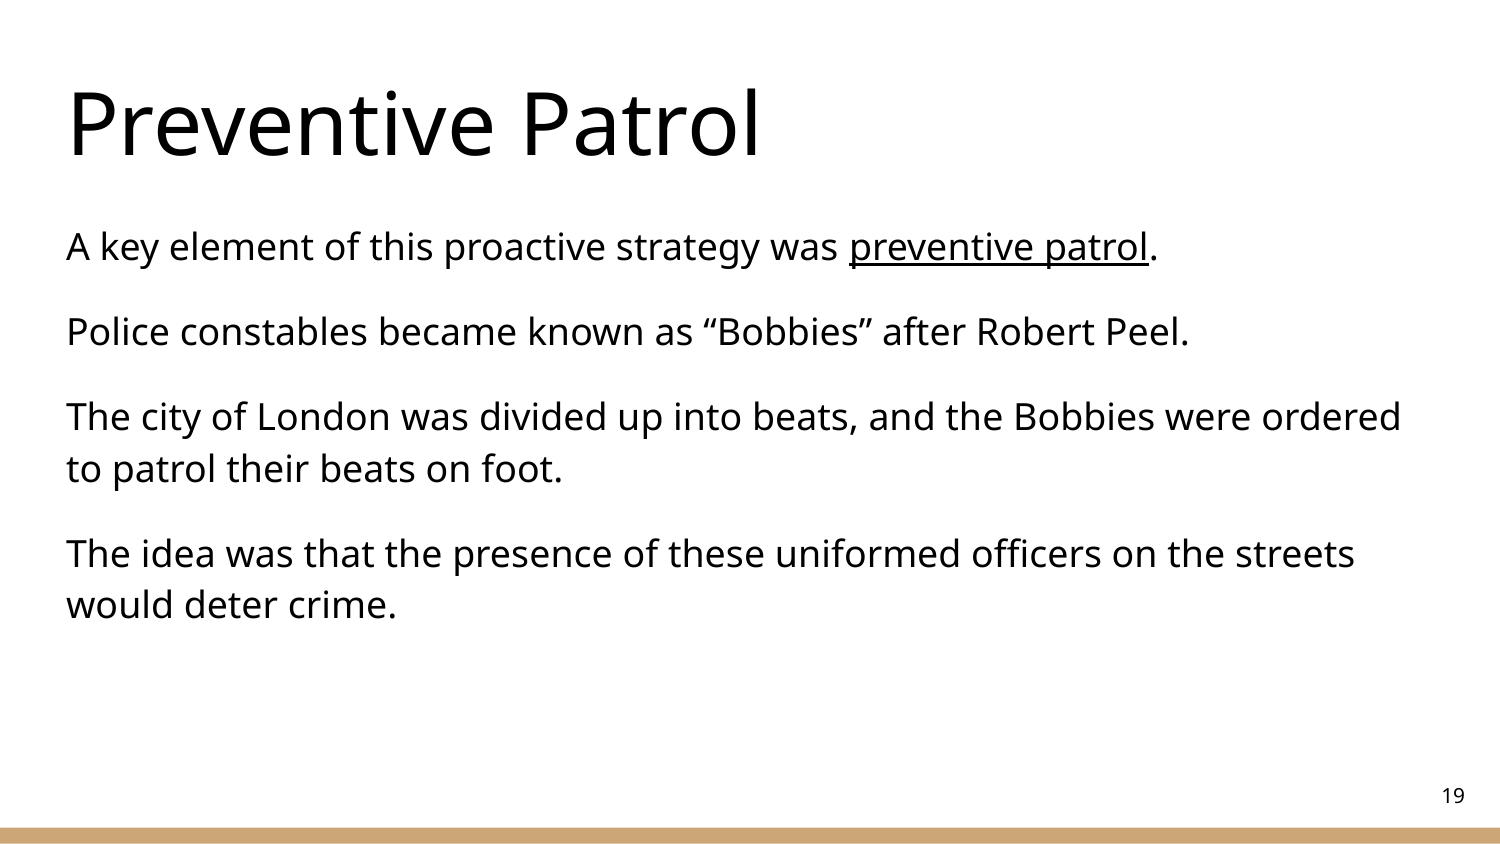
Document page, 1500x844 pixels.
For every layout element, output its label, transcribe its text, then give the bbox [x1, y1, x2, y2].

list A key element of this proactive strategy was preventive patrol. Police constables became known as “Bobbies” after Robert Peel. The city of London was divided up into beats, and the Bobbies were ordered to patrol their beats on foot. The idea was that the presence of these uniformed officers on the streets would deter crime. [51, 200, 1449, 752]
title Preventive Patrol [51, 51, 1449, 189]
slide_number ‹#› [1389, 764, 1480, 830]
